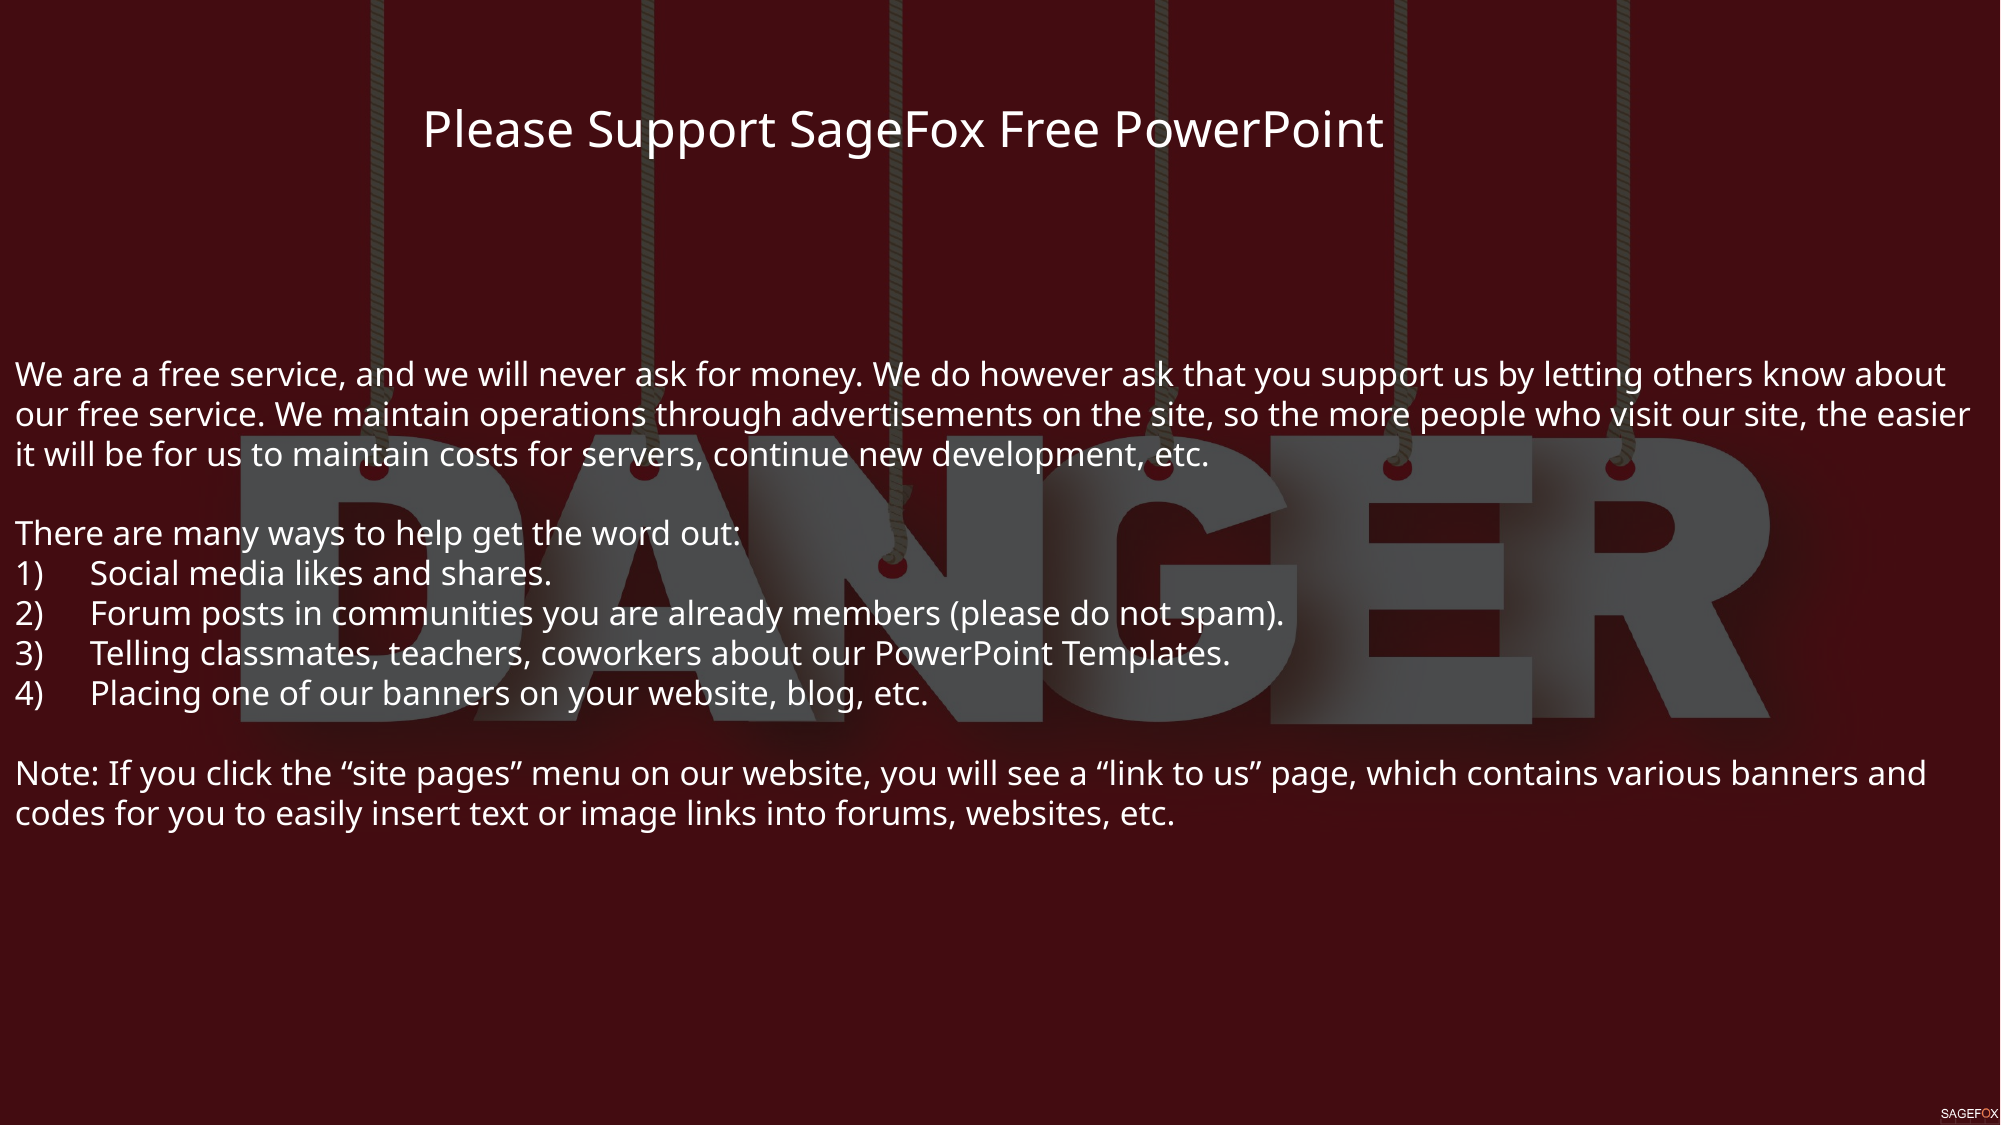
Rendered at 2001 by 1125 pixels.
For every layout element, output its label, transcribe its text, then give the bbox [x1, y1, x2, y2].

text_box We are a free service, and we will never ask for money. We do however ask that you support us by letting others know about our free service. We maintain operations through advertisements on the site, so the more people who visit our site, the easier it will be for us to maintain costs for servers, continue new development, etc. There are many ways to help get the word out: Social media likes and shares. Forum posts in communities you are already members (please do not spam). Telling classmates, teachers, coworkers about our PowerPoint Templates. Placing one of our banners on your website, blog, etc. Note: If you click the “site pages” menu on our website, you will see a “link to us” page, which contains various banners and codes for you to easily insert text or image links into forums, websites, etc. [0, 0, 2000, 1125]
title Please Support SageFox Free PowerPoint [363, 72, 1444, 190]
